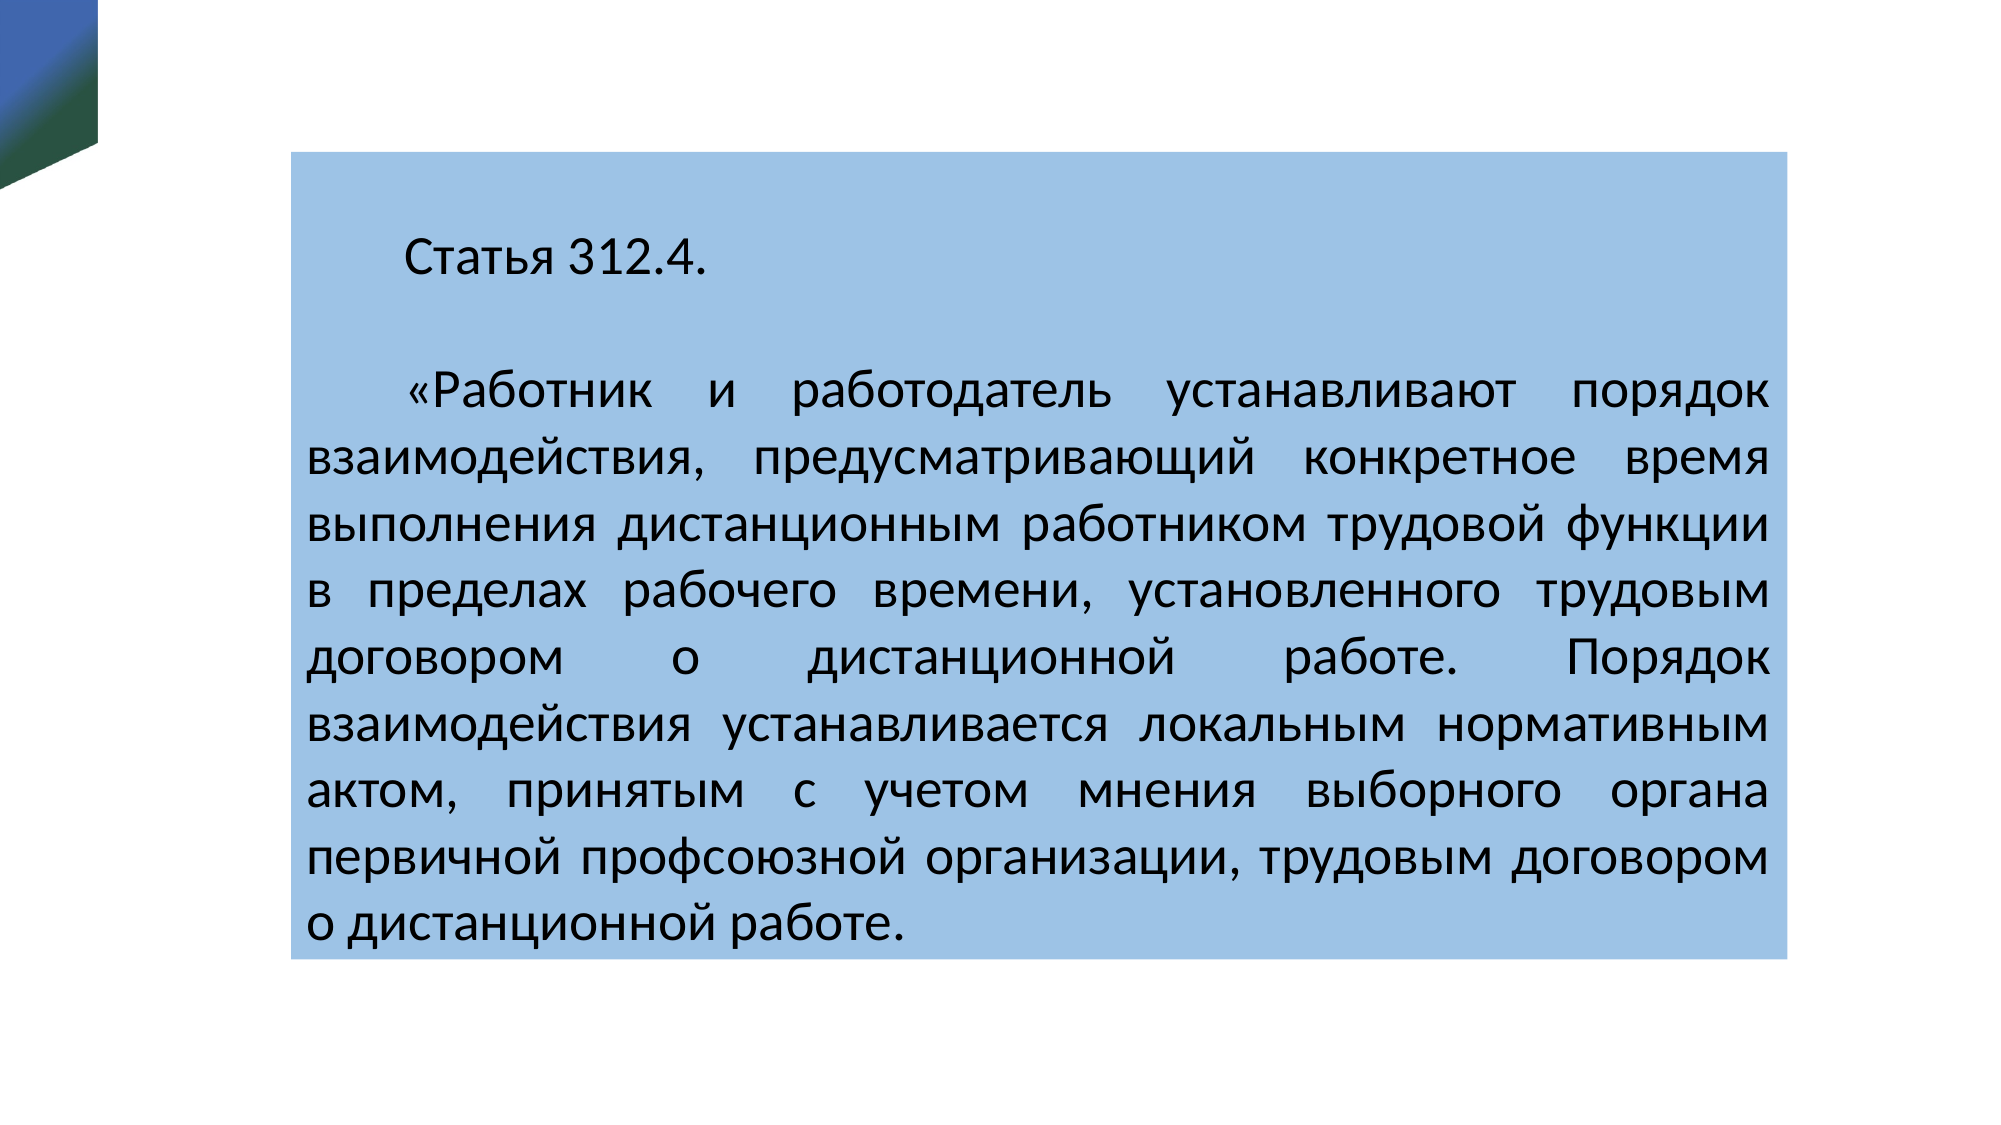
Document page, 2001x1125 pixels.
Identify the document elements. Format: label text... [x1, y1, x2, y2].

picture [0, 0, 98, 191]
text_box Статья 312.4. «Работник и работодатель устанавливают порядок взаимодействия, предусматривающий конкретное время выполнения дистанционным работником трудовой функции в пределах рабочего времени, установленного трудовым договором о дистанционной работе. Порядок взаимодействия устанавливается локальным нормативным актом, принятым с учетом мнения выборного органа первичной профсоюзной организации, трудовым договором о дистанционной работе. [291, 151, 1788, 960]
